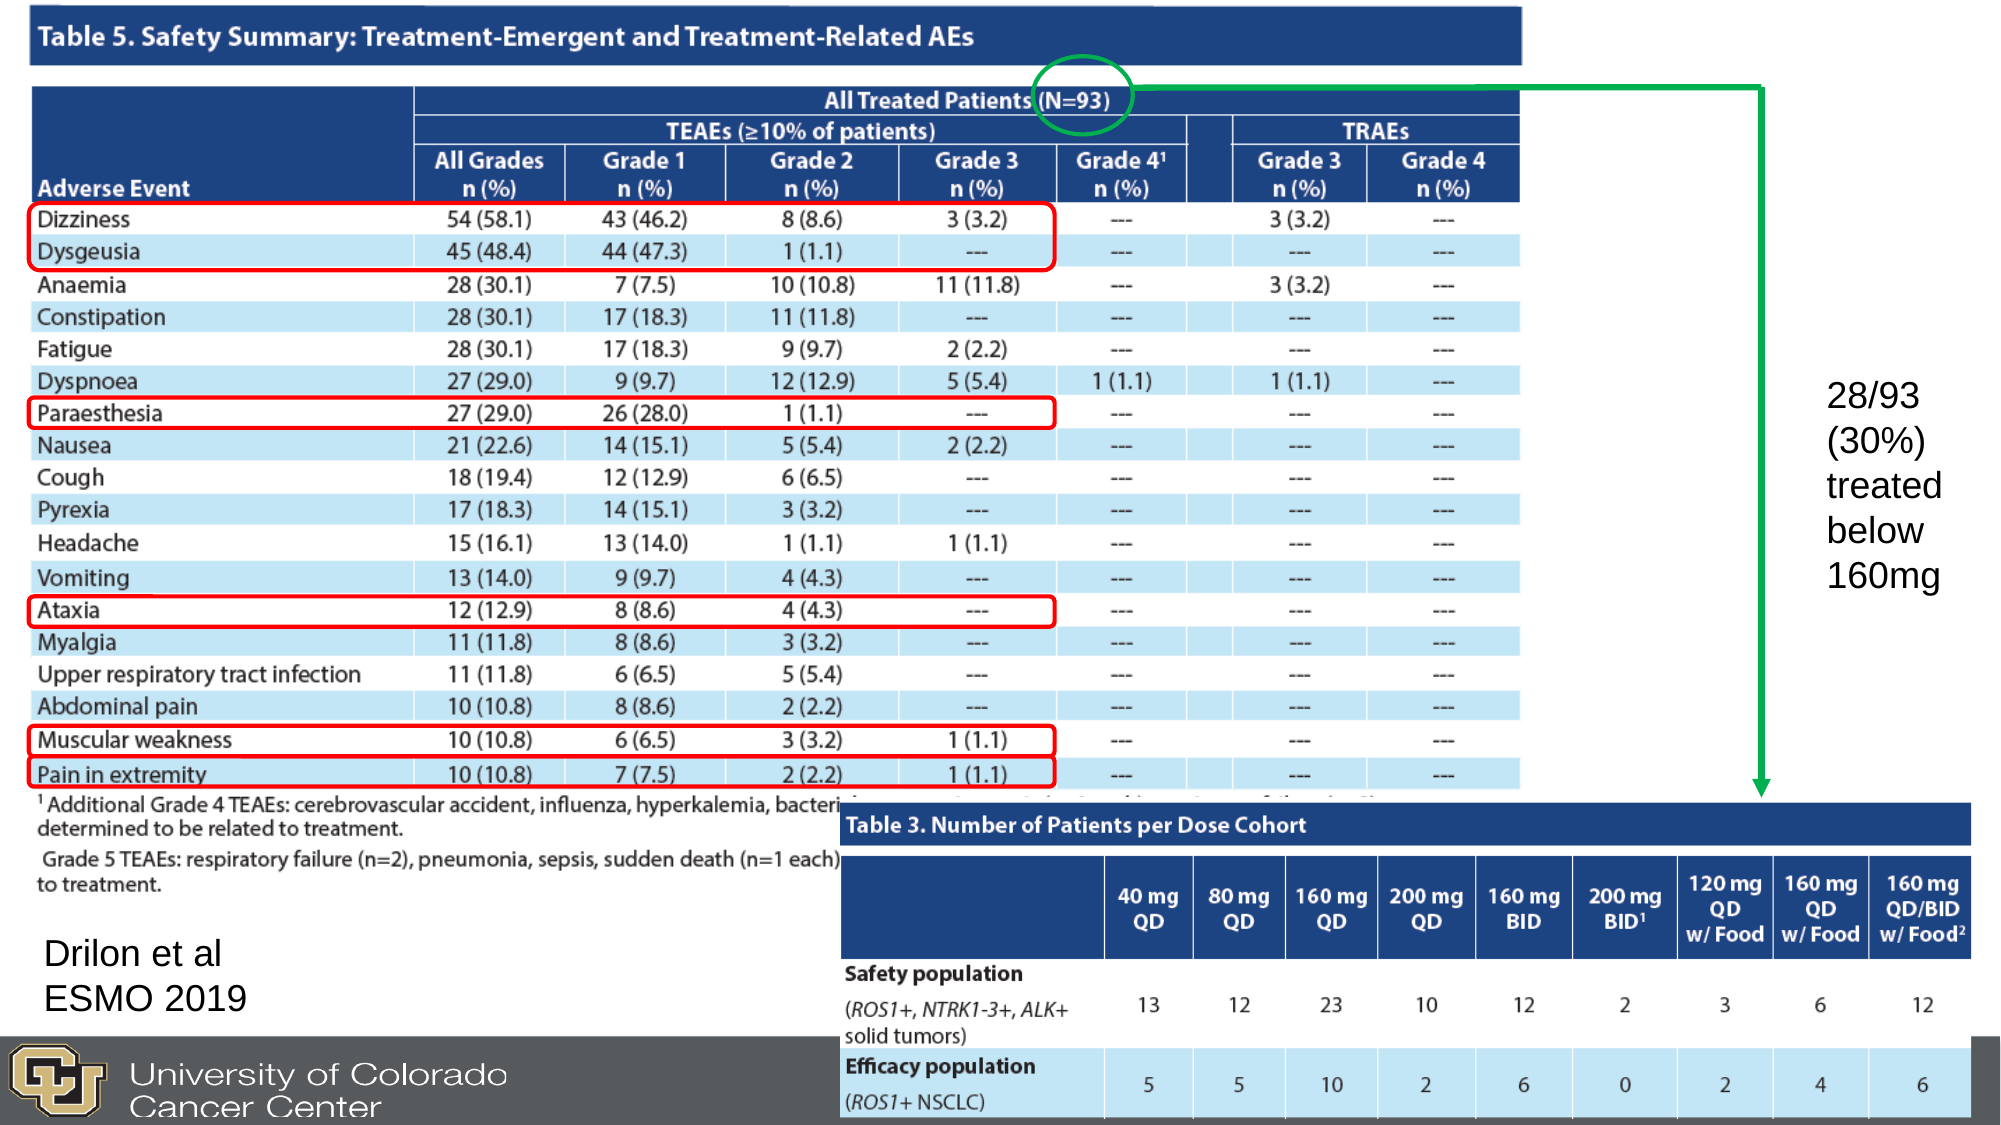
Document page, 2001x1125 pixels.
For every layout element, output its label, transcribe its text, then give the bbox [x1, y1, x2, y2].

picture [28, 0, 1972, 1119]
text_box 28/93 (30%) treated below 160mg [1811, 364, 1959, 604]
text_box Drilon et al ESMO 2019 [28, 928, 650, 1027]
